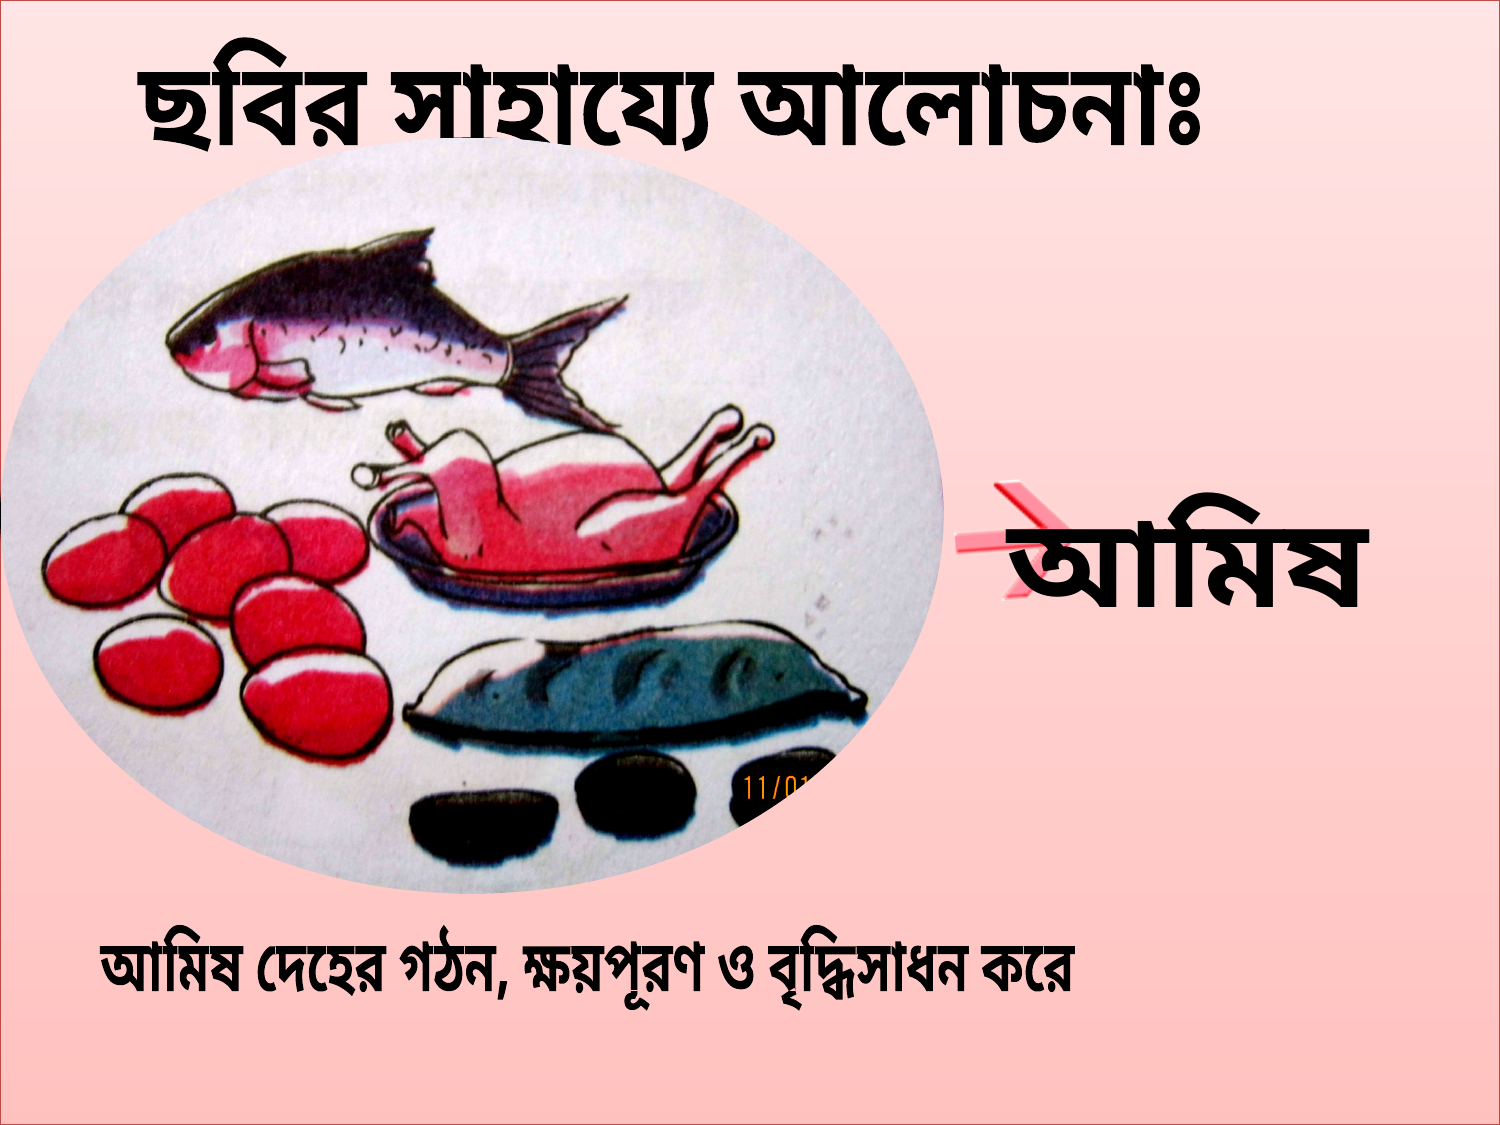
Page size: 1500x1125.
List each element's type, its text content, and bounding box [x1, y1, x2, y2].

picture [0, 137, 944, 894]
picture [955, 477, 1077, 602]
text_box [0, 0, 1500, 1125]
text_box আমিষ [993, 474, 1450, 640]
